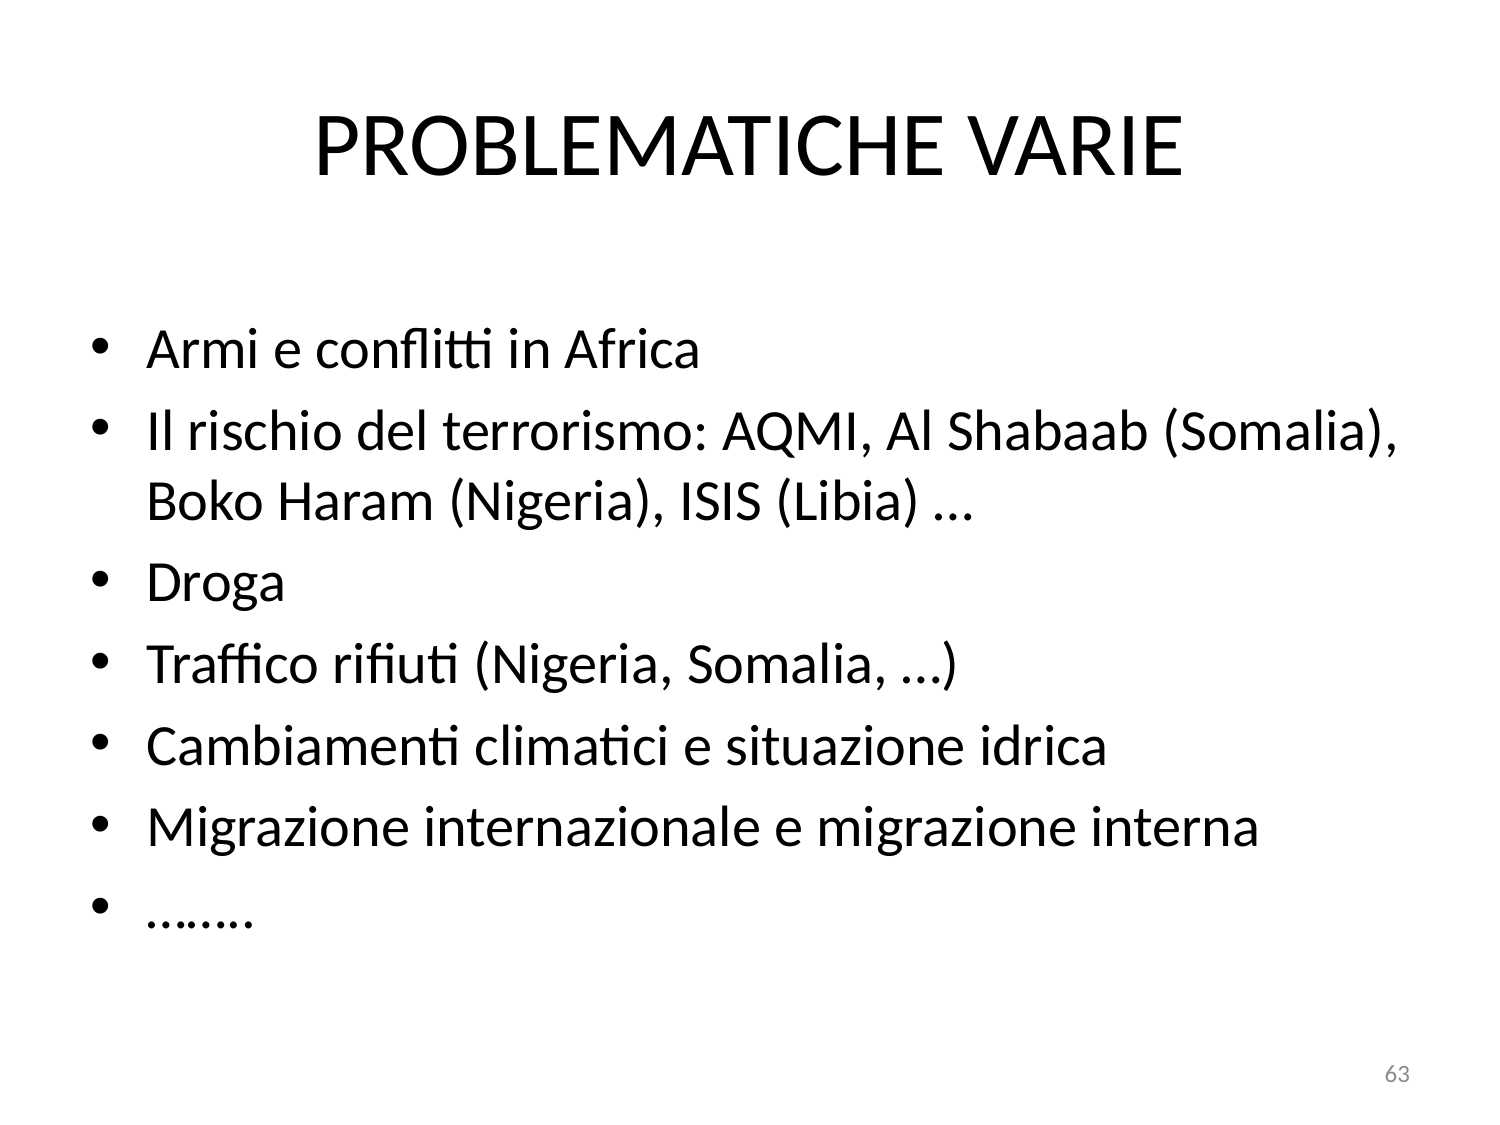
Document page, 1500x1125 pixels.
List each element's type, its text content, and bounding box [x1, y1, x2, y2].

slide_number 63 [1074, 1042, 1425, 1103]
list Armi e conflitti in Africa Il rischio del terrorismo: AQMI, Al Shabaab (Somalia), Boko Haram (Nigeria), ISIS (Libia) … Droga Traffico rifiuti (Nigeria, Somalia, …) Cambiamenti climatici e situazione idrica Migrazione internazionale e migrazione interna …….. [75, 302, 1425, 1005]
title PROBLEMATICHE VARIE [75, 45, 1425, 233]
